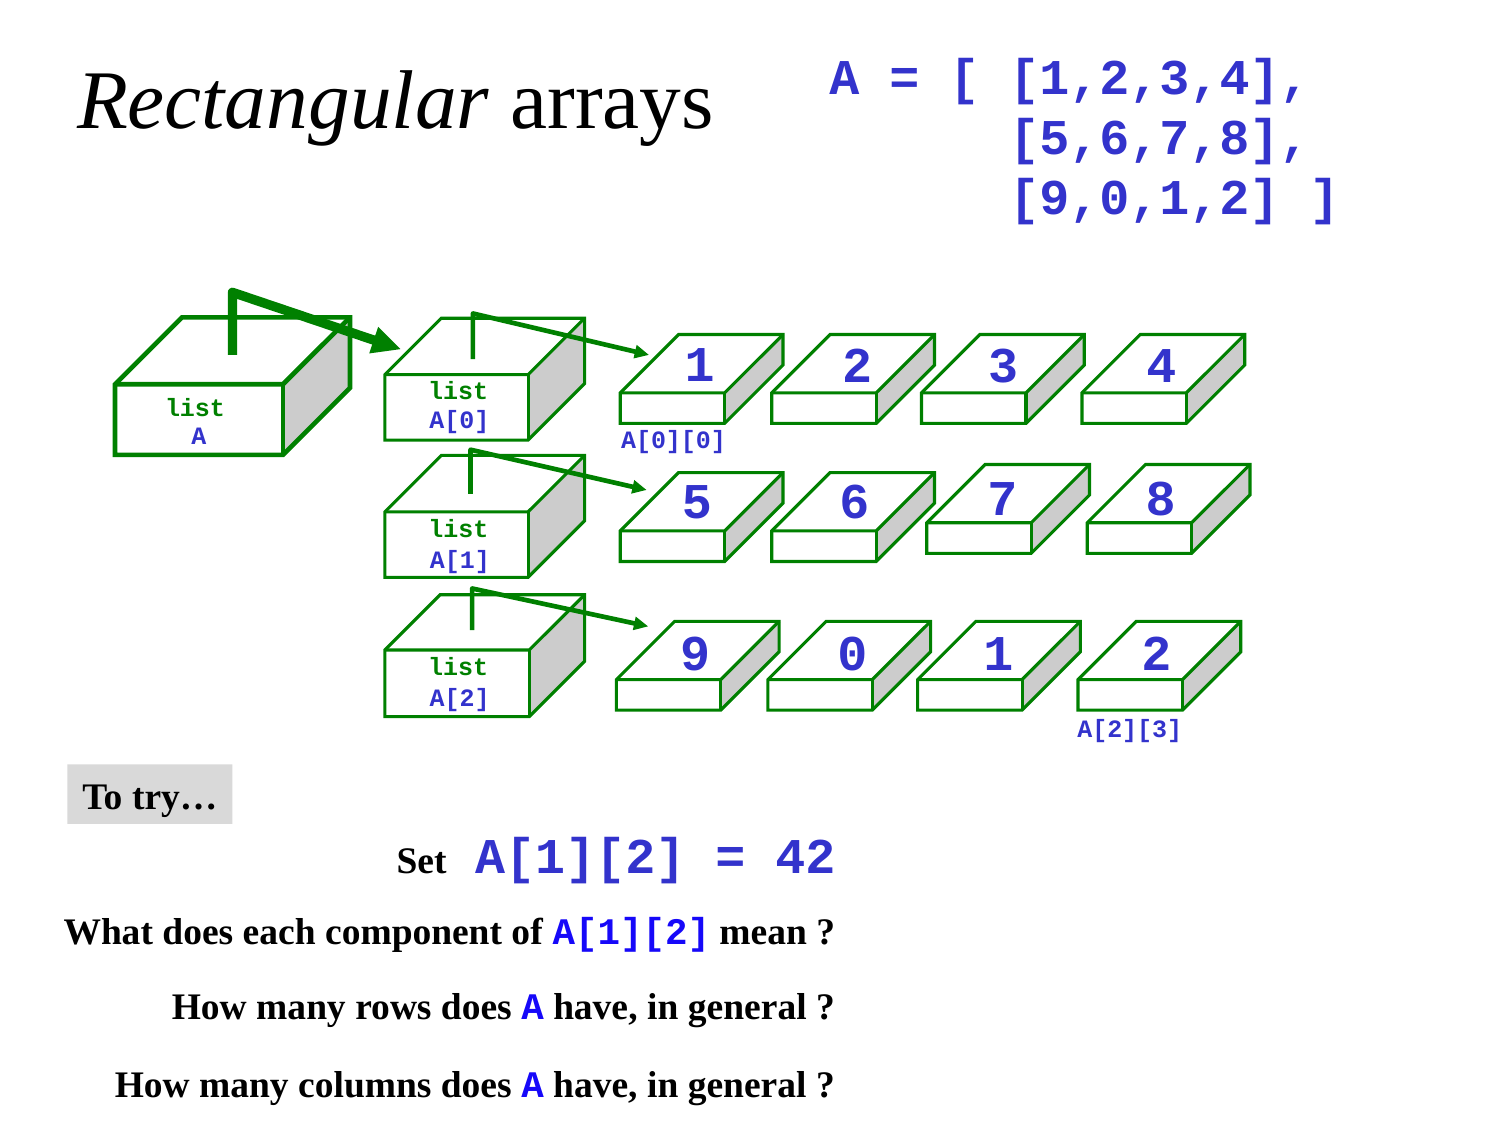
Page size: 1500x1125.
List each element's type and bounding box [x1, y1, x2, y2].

text_box [67, 764, 233, 824]
text_box [384, 588, 648, 720]
text_box [917, 613, 1081, 711]
text_box [139, 974, 850, 1035]
text_box [24, 1052, 850, 1113]
text_box [606, 324, 784, 562]
text_box [1062, 613, 1241, 750]
text_box [771, 461, 935, 562]
text_box [384, 313, 649, 441]
text_box [616, 612, 780, 711]
text_box [921, 324, 1085, 424]
text_box [771, 324, 935, 424]
text_box [384, 449, 647, 581]
text_box [926, 457, 1090, 554]
text_box [1087, 457, 1250, 554]
text_box [115, 292, 401, 458]
text_box [1081, 324, 1245, 424]
text_box [324, 816, 850, 892]
text_box [62, 37, 1355, 233]
text_box [767, 613, 931, 711]
text_box [24, 899, 850, 960]
